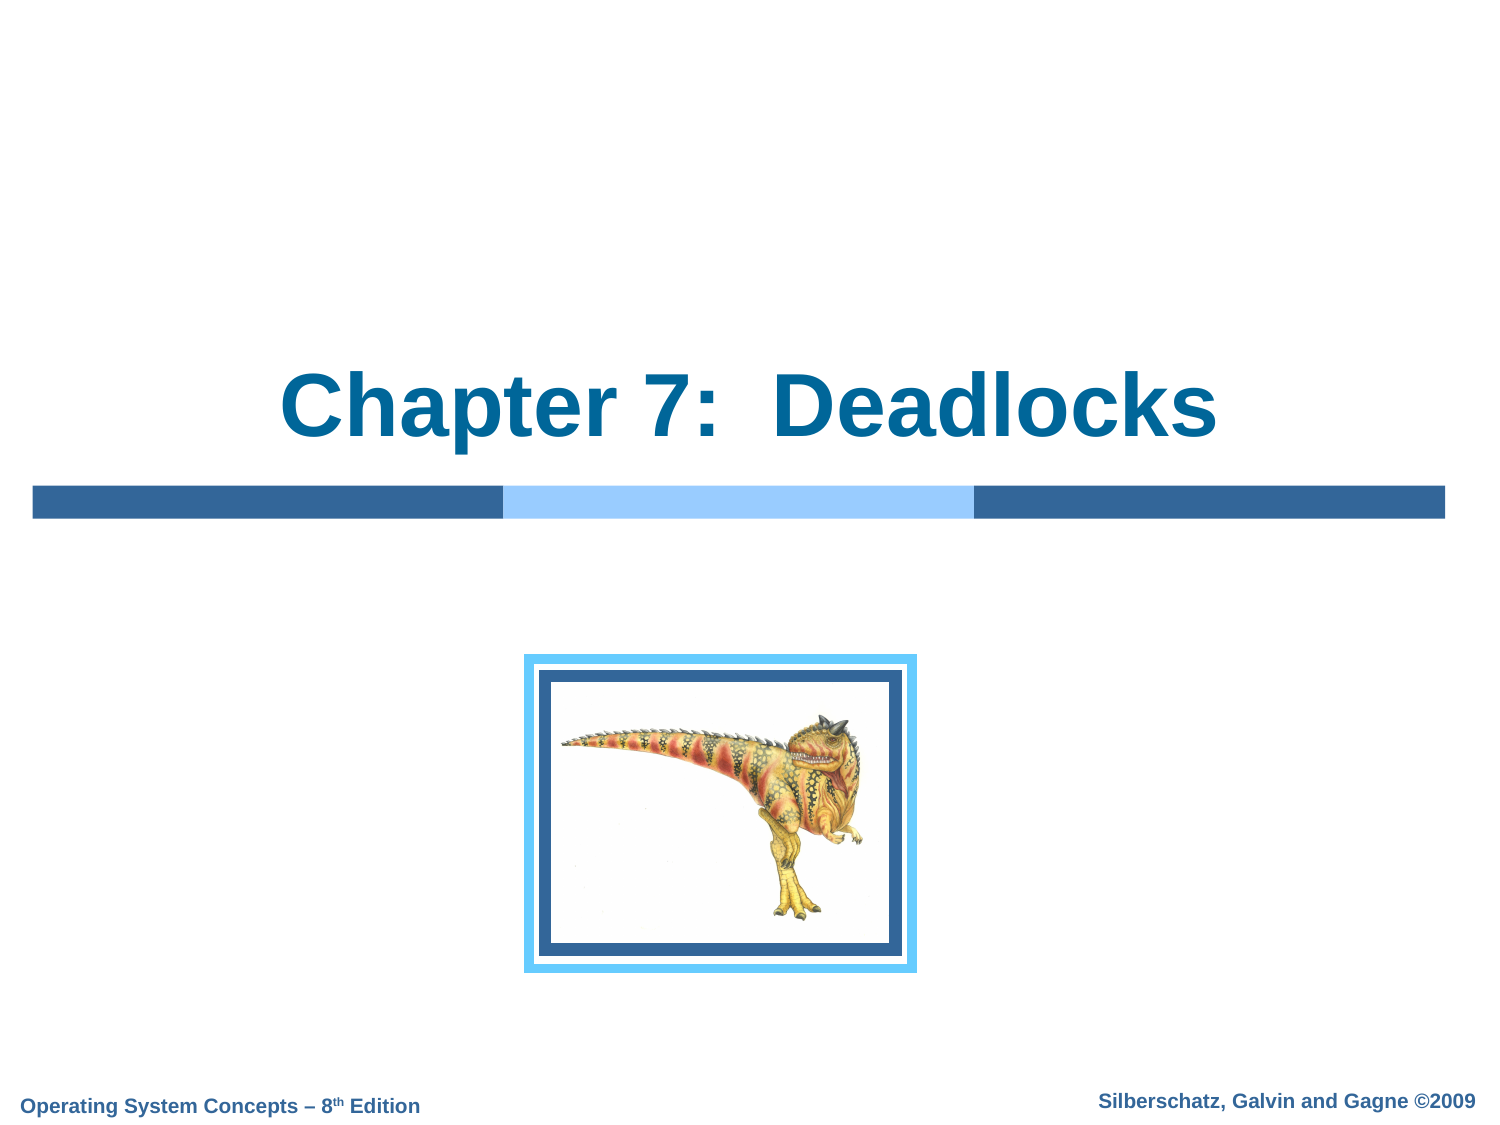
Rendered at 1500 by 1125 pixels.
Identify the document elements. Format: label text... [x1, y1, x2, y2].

title Chapter 7: Deadlocks [112, 112, 1388, 462]
picture [551, 682, 889, 943]
